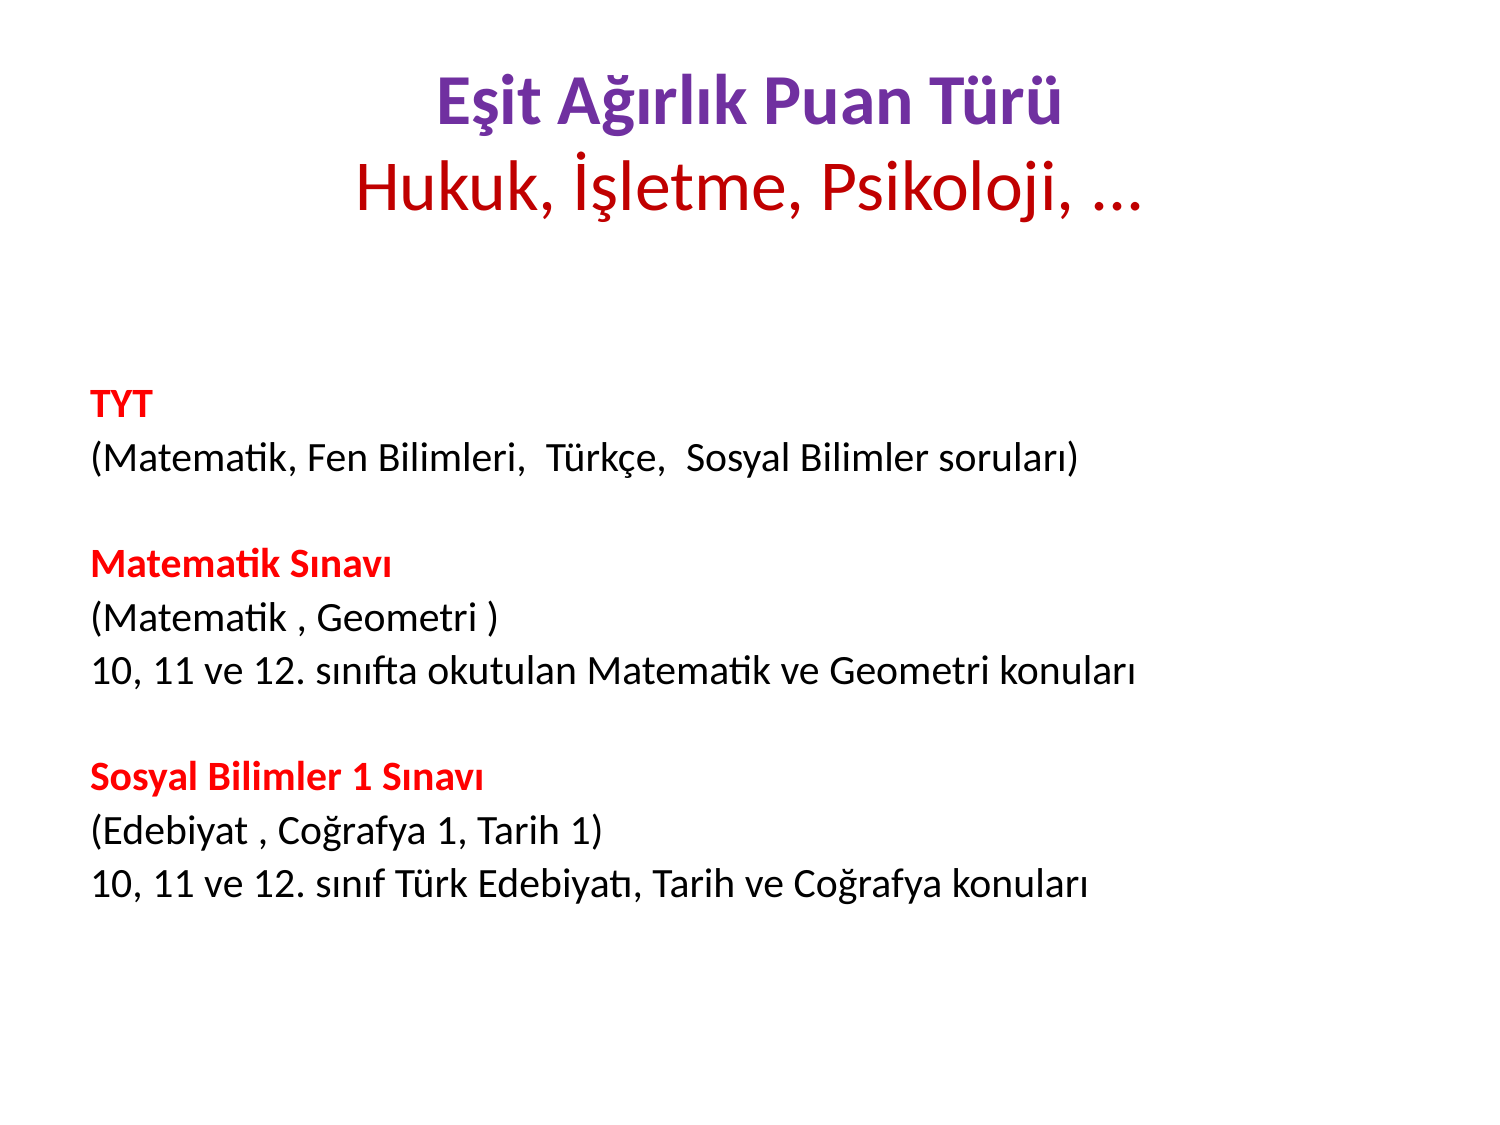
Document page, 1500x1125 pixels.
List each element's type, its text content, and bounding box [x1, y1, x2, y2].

title Eşit Ağırlık Puan Türü Hukuk, İşletme, Psikoloji, ... [75, 45, 1425, 233]
list TYT (Matematik, Fen Bilimleri, Türkçe, Sosyal Bilimler soruları) Matematik Sınavı (Matematik , Geometri ) 10, 11 ve 12. sınıfta okutulan Matematik ve Geometri konuları Sosyal Bilimler 1 Sınavı (Edebiyat , Coğrafya 1, Tarih 1) 10, 11 ve 12. sınıf Türk Edebiyatı, Tarih ve Coğrafya konuları [75, 262, 1425, 1005]
